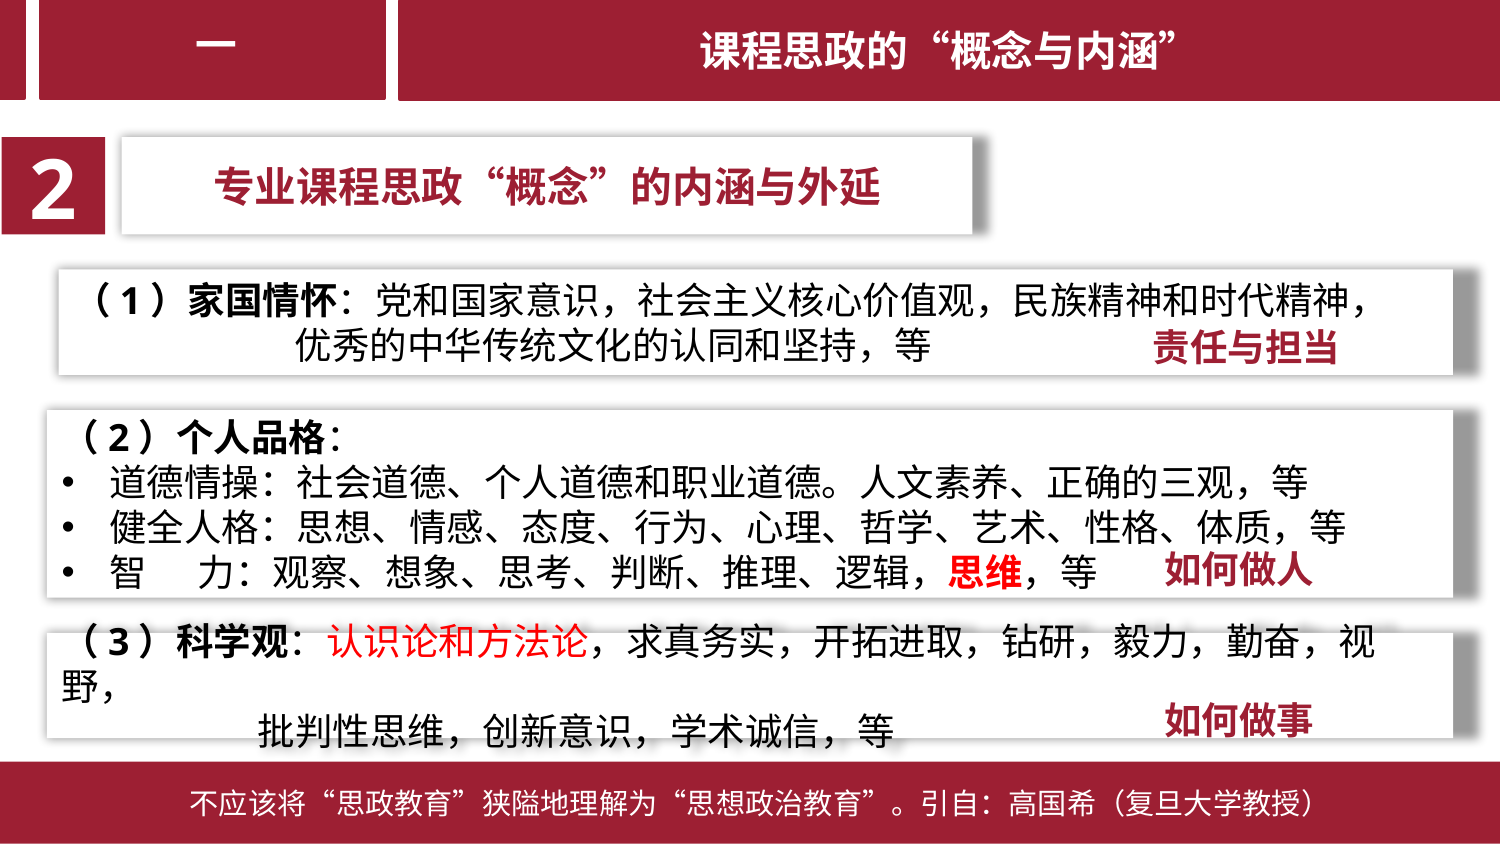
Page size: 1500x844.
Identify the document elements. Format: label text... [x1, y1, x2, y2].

text_box 如何做人 [1149, 538, 1330, 599]
text_box 2 [0, 135, 107, 236]
text_box 课程思政的“概念与内涵” [398, 0, 1500, 101]
text_box （1）家国情怀：党和国家意识，社会主义核心价值观，民族精神和时代精神， 优秀的中华传统文化的认同和坚持，等 [56, 267, 1455, 377]
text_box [0, 0, 385, 99]
text_box 如何做事 [1149, 689, 1330, 750]
text_box （3）科学观：认识论和方法论，求真务实，开拓进取，钻研，毅力，勤奋，视野， 批判性思维，创新意识，学术诚信，等 [45, 631, 1455, 740]
text_box 专业课程思政“概念”的内涵与外延 [120, 135, 974, 236]
text_box 责任与担当 [1137, 316, 1356, 377]
text_box 不应该将“思政教育”狭隘地理解为“思想政治教育”。引自：高国希（复旦大学教授） [0, 760, 1500, 844]
text_box （2）个人品格： 道德情操：社会道德、个人道德和职业道德。人文素养、正确的三观，等 健全人格：思想、情感、态度、行为、心理、哲学、艺术、性格、体质，等 智 力：观察、想象、思考、判断、推理、逻辑，思维，等 [45, 408, 1455, 600]
